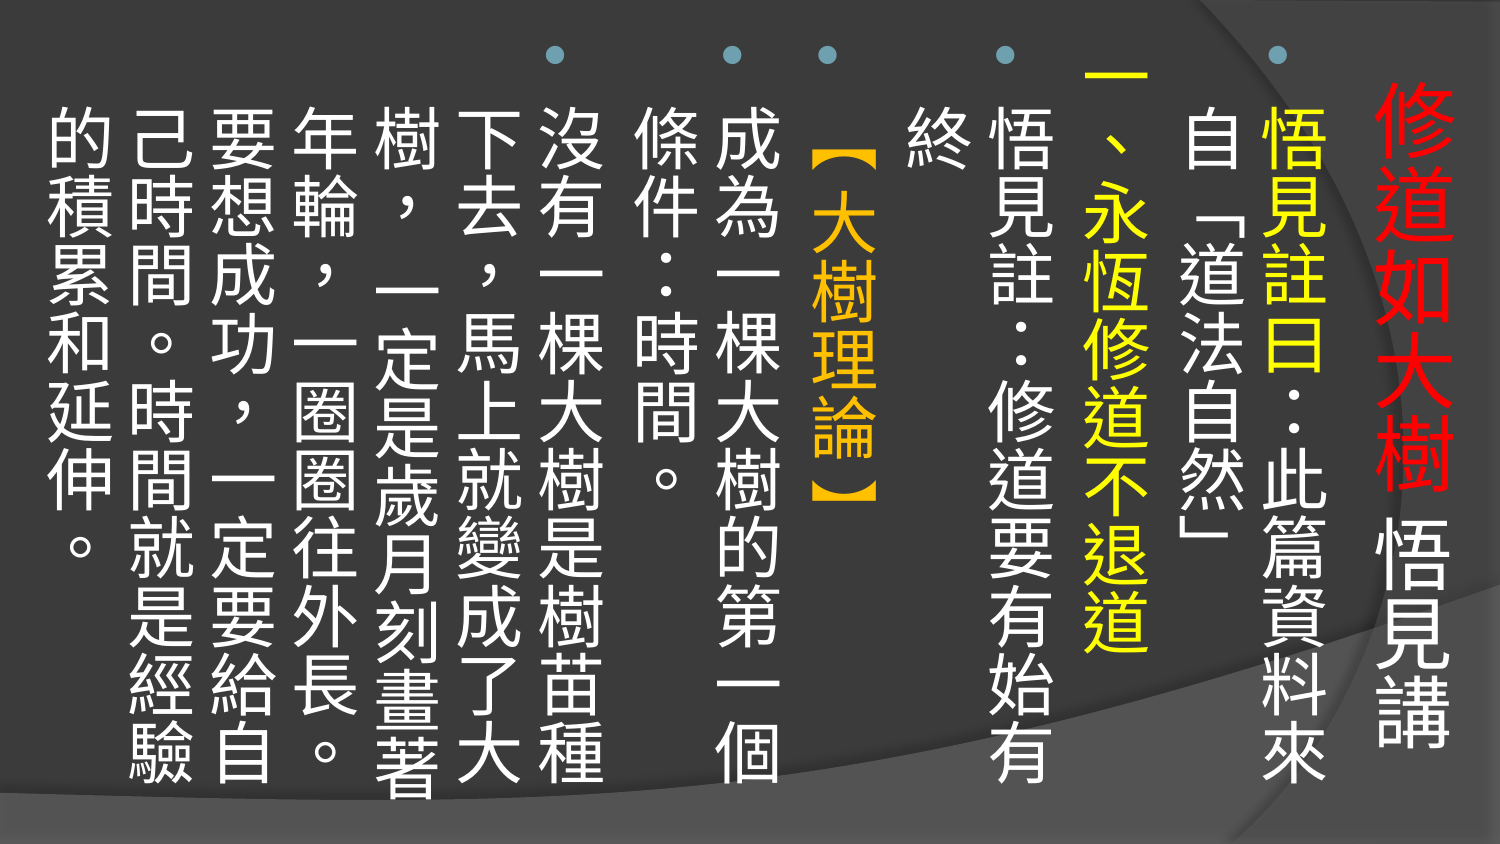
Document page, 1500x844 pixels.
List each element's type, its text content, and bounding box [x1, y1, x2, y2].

list 悟見註曰：此篇資料來自「道法自然」 一、永恆修道不退道 悟見註：修道要有始有終 【 大樹理論 】 成為一棵大樹的第一個條件：時間。 沒有一棵大樹是樹苗種下去，馬上就變成了大樹， 一定是歲月刻畫著年輪，一圈圈往外長。 要想成功，一定要給自己時間。時間就是經驗的積累和延伸。 [29, 21, 1353, 825]
title 修道如大樹 悟見講 [1352, 20, 1473, 812]
